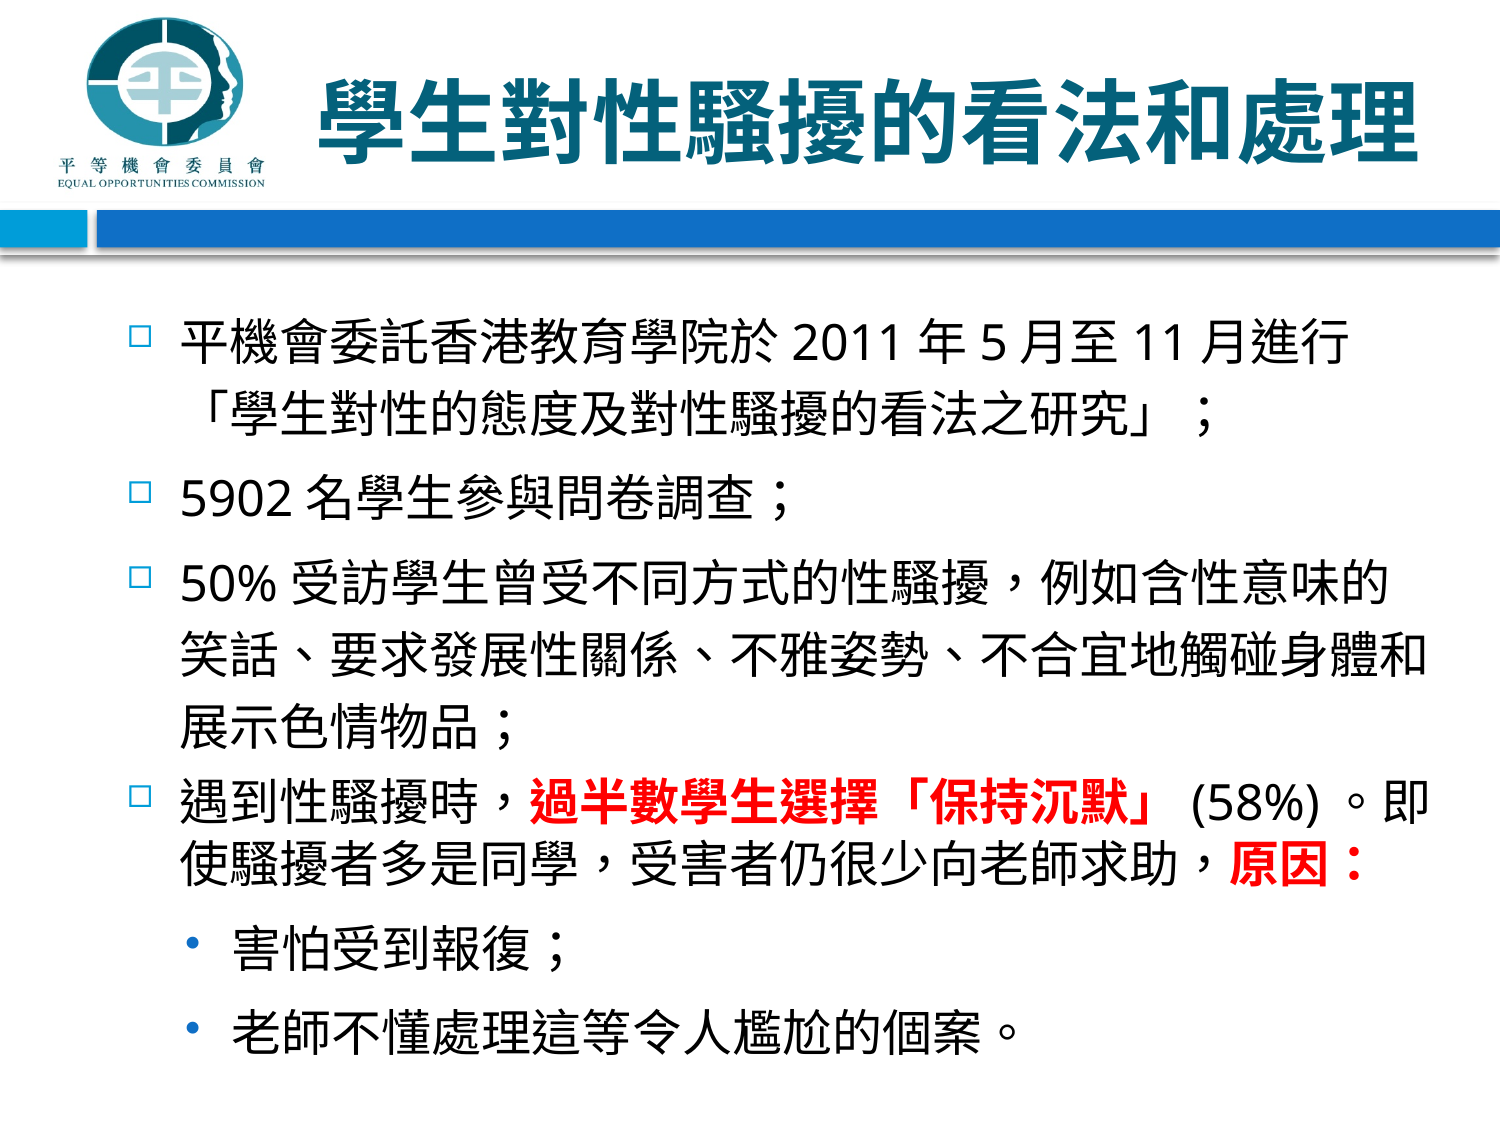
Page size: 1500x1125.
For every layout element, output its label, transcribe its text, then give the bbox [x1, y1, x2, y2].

title 學生對性騷擾的看法和處理 [301, 42, 1500, 197]
picture [52, 10, 266, 198]
list 平機會委託香港教育學院於2011年5月至11月進行「學生對性的態度及對性騷擾的看法之研究」； 5902名學生參與問卷調查； 50%受訪學生曾受不同方式的性騷擾，例如含性意味的笑話、要求發展性關係、不雅姿勢、不合宜地觸碰身體和展示色情物品； 遇到性騷擾時，過半數學生選擇「保持沉默」(58%)。即使騷擾者多是同學，受害者仍很少向老師求助，原因： 害怕受到報復； 老師不懂處理這等令人尷尬的個案。 [112, 290, 1450, 1059]
